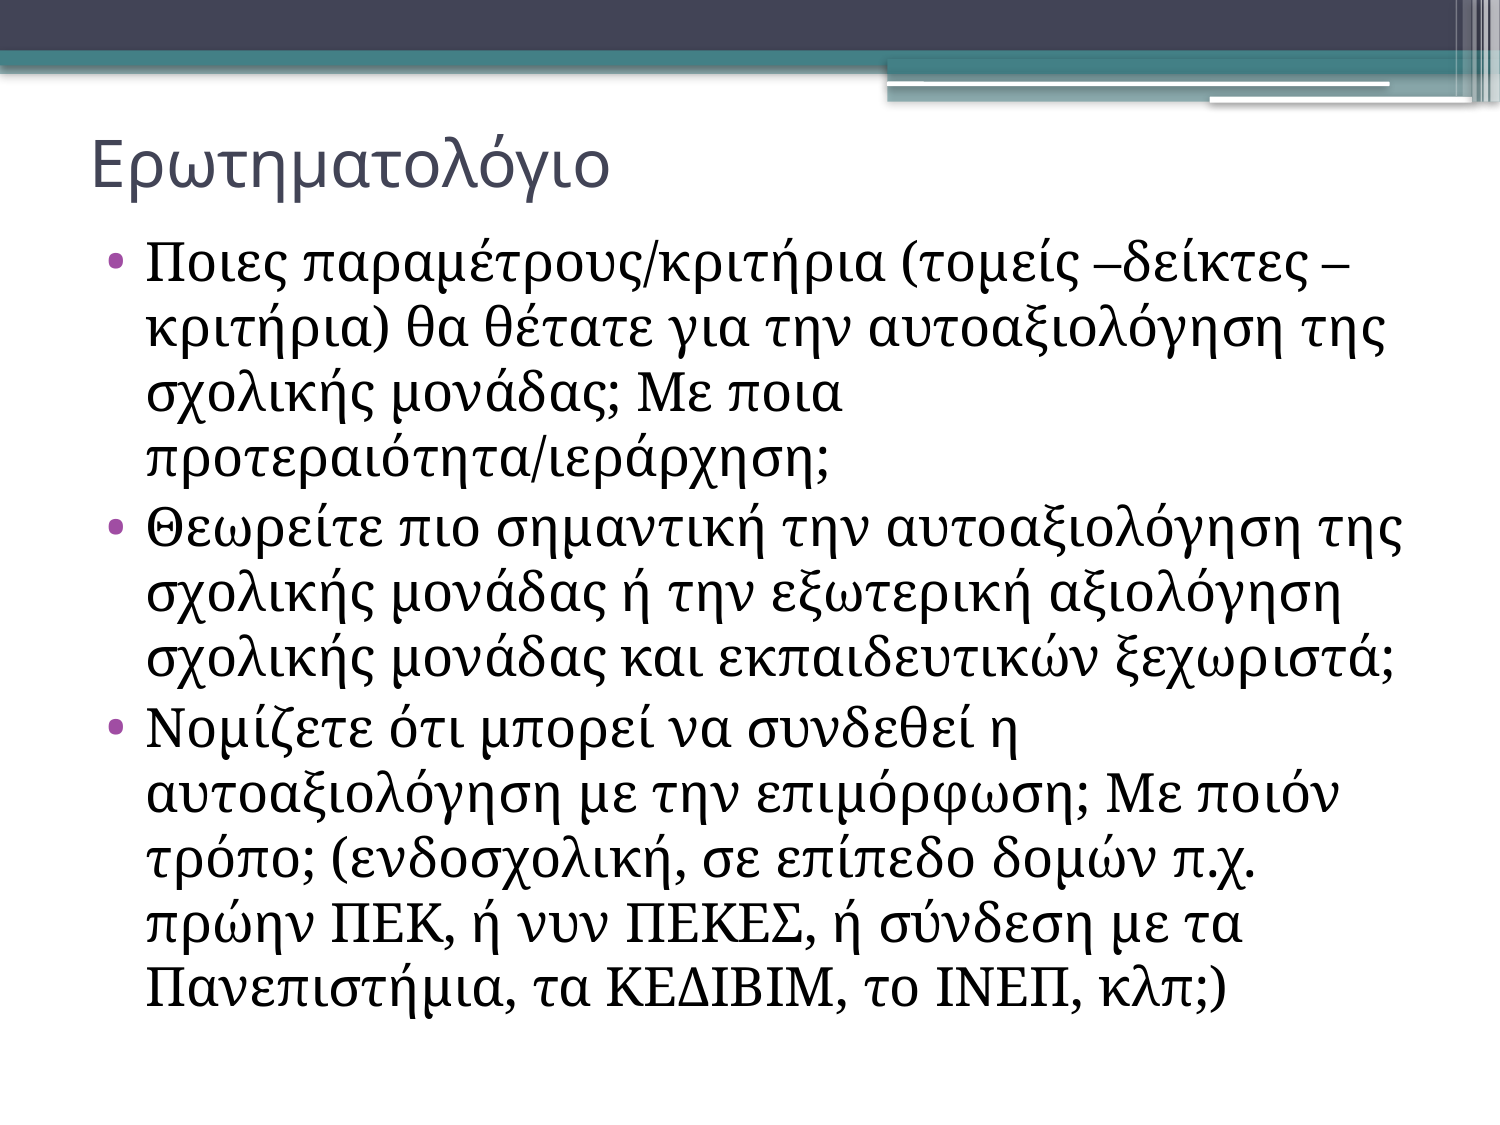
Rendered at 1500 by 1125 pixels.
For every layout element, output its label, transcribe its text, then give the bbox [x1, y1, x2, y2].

list Ποιες παραμέτρους/κριτήρια (τομείς –δείκτες –κριτήρια) θα θέτατε για την αυτοαξιολόγηση της σχολικής μονάδας; Με ποια προτεραιότητα/ιεράρχηση; Θεωρείτε πιο σημαντική την αυτοαξιολόγηση της σχολικής μονάδας ή την εξωτερική αξιολόγηση σχολικής μονάδας και εκπαιδευτικών ξεχωριστά; Νομίζετε ότι μπορεί να συνδεθεί η αυτοαξιολόγηση με την επιμόρφωση; Με ποιόν τρόπο; (ενδοσχολική, σε επίπεδο δομών π.χ. πρώην ΠΕΚ, ή νυν ΠΕΚΕΣ, ή σύνδεση με τα Πανεπιστήμια, τα ΚΕΔΙΒΙΜ, το ΙΝΕΠ, κλπ;) [75, 219, 1425, 1079]
title Ερωτηματολόγιο [75, 113, 1425, 209]
